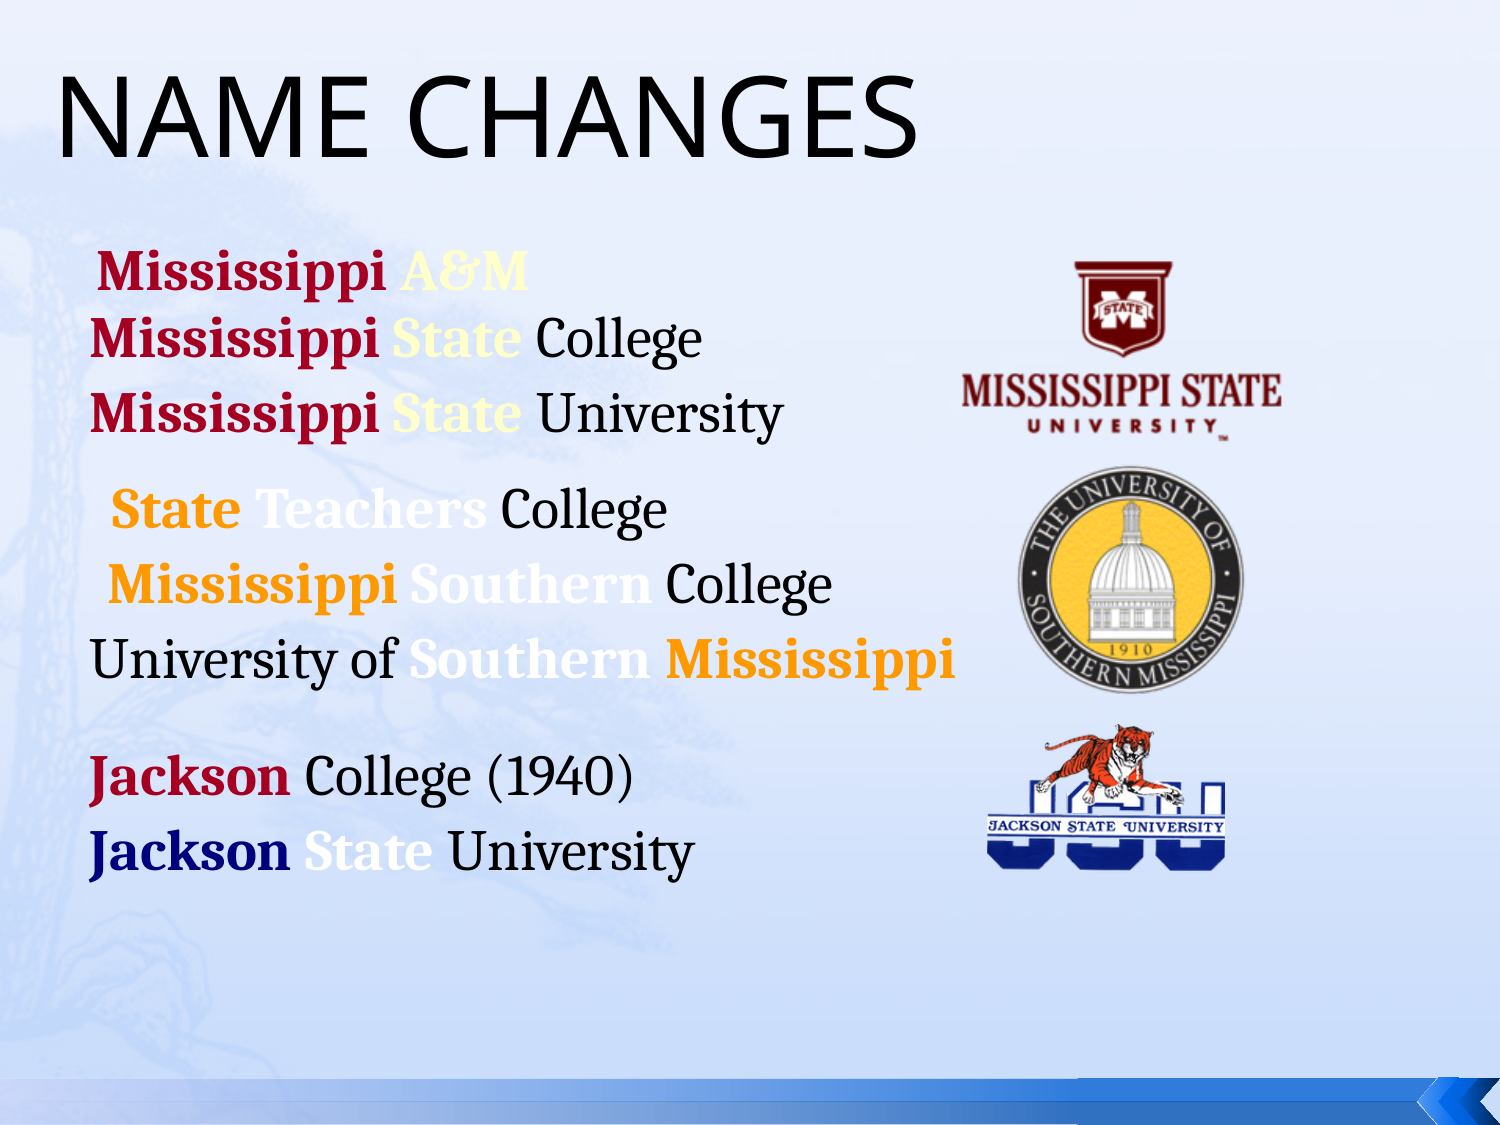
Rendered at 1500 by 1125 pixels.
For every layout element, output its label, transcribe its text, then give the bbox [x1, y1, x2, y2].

text_box Jackson College (1940) [75, 724, 775, 799]
picture [986, 724, 1226, 874]
text_box Mississippi Southern College [92, 537, 849, 612]
text_box University of Southern Mississippi [75, 612, 1007, 698]
text_box State Teachers College [97, 462, 684, 537]
text_box Mississippi A&M [81, 224, 559, 310]
picture [1011, 461, 1248, 698]
picture [949, 249, 1295, 454]
text_box Mississippi State University [74, 362, 838, 452]
title Name Changes [37, 37, 1313, 199]
text_box Jackson State University [75, 799, 775, 889]
list Mississippi State College [75, 287, 775, 362]
